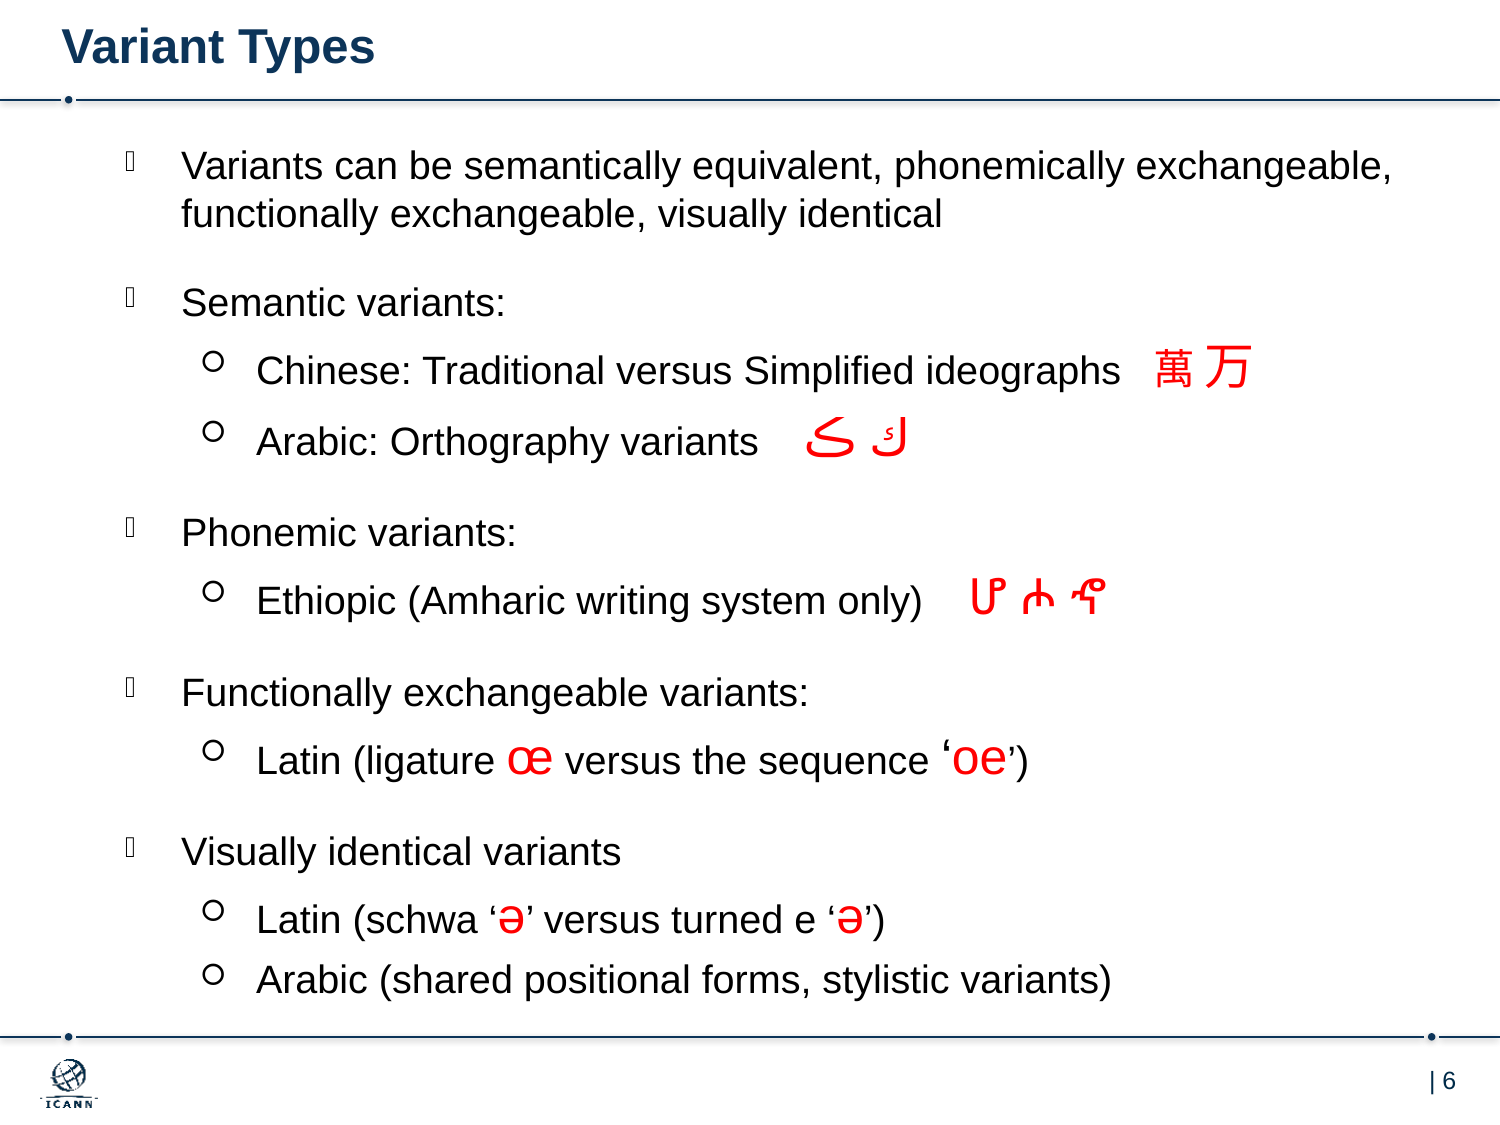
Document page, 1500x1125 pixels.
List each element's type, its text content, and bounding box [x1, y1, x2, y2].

picture [38, 1059, 100, 1108]
list Variants can be semantically equivalent, phonemically exchangeable, functionally exchangeable, visually identical Semantic variants: Chinese: Traditional versus Simplified ideographs 萬 万 Arabic: Orthography variants ك ڪ Phonemic variants: Ethiopic (Amharic writing system only) ሆ ሖ ኆ Functionally exchangeable variants: Latin (ligature œ versus the sequence ‘oe’) Visually identical variants Latin (schwa ‘ə’ versus turned e ‘ǝ’) Arabic (shared positional forms, stylistic variants) [125, 140, 1500, 1010]
title Variant Types [61, 7, 1376, 82]
